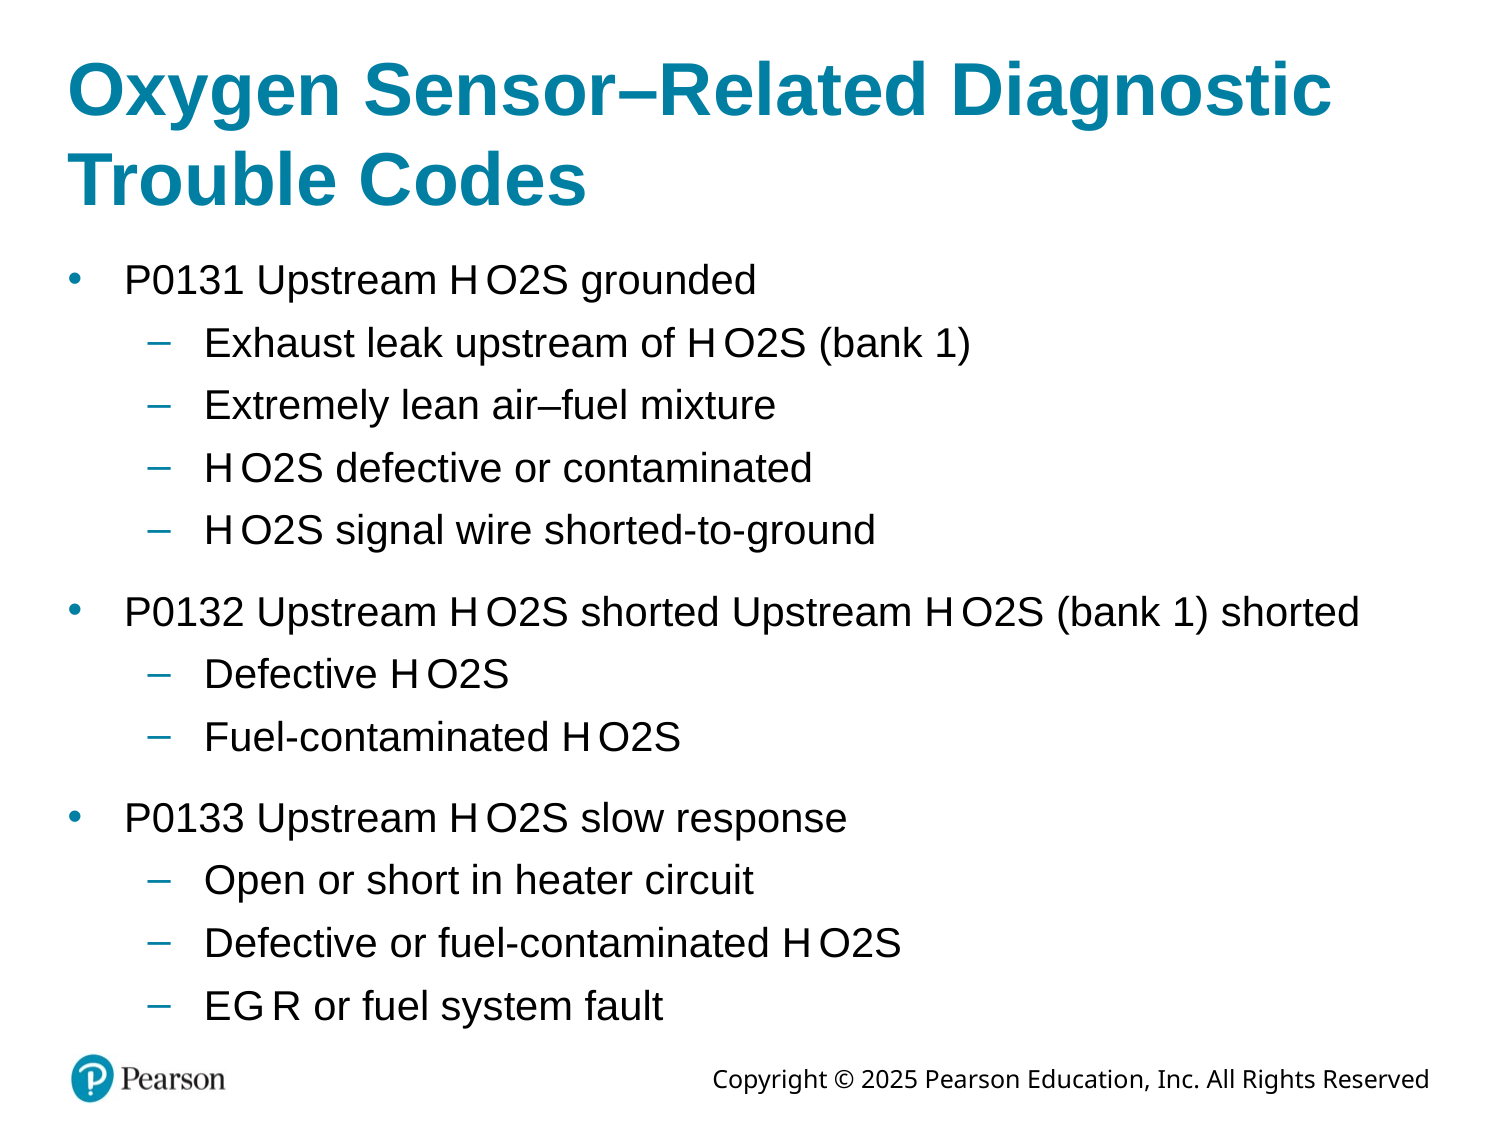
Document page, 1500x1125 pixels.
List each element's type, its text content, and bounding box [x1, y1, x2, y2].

picture [70, 1053, 227, 1104]
title Oxygen Sensor–Related Diagnostic Trouble Codes [67, 33, 1430, 228]
list P0131 Upstream H O2S grounded Exhaust leak upstream of H O2S (bank 1) Extremely lean air–fuel mixture H O2S defective or contaminated H O2S signal wire shorted-to-ground P0132 Upstream H O2S shorted Upstream H O2S (bank 1) shorted Defective H O2S Fuel-contaminated H O2S P0133 Upstream H O2S slow response Open or short in heater circuit Defective or fuel-contaminated H O2S E G R or fuel system fault [67, 249, 1430, 1032]
